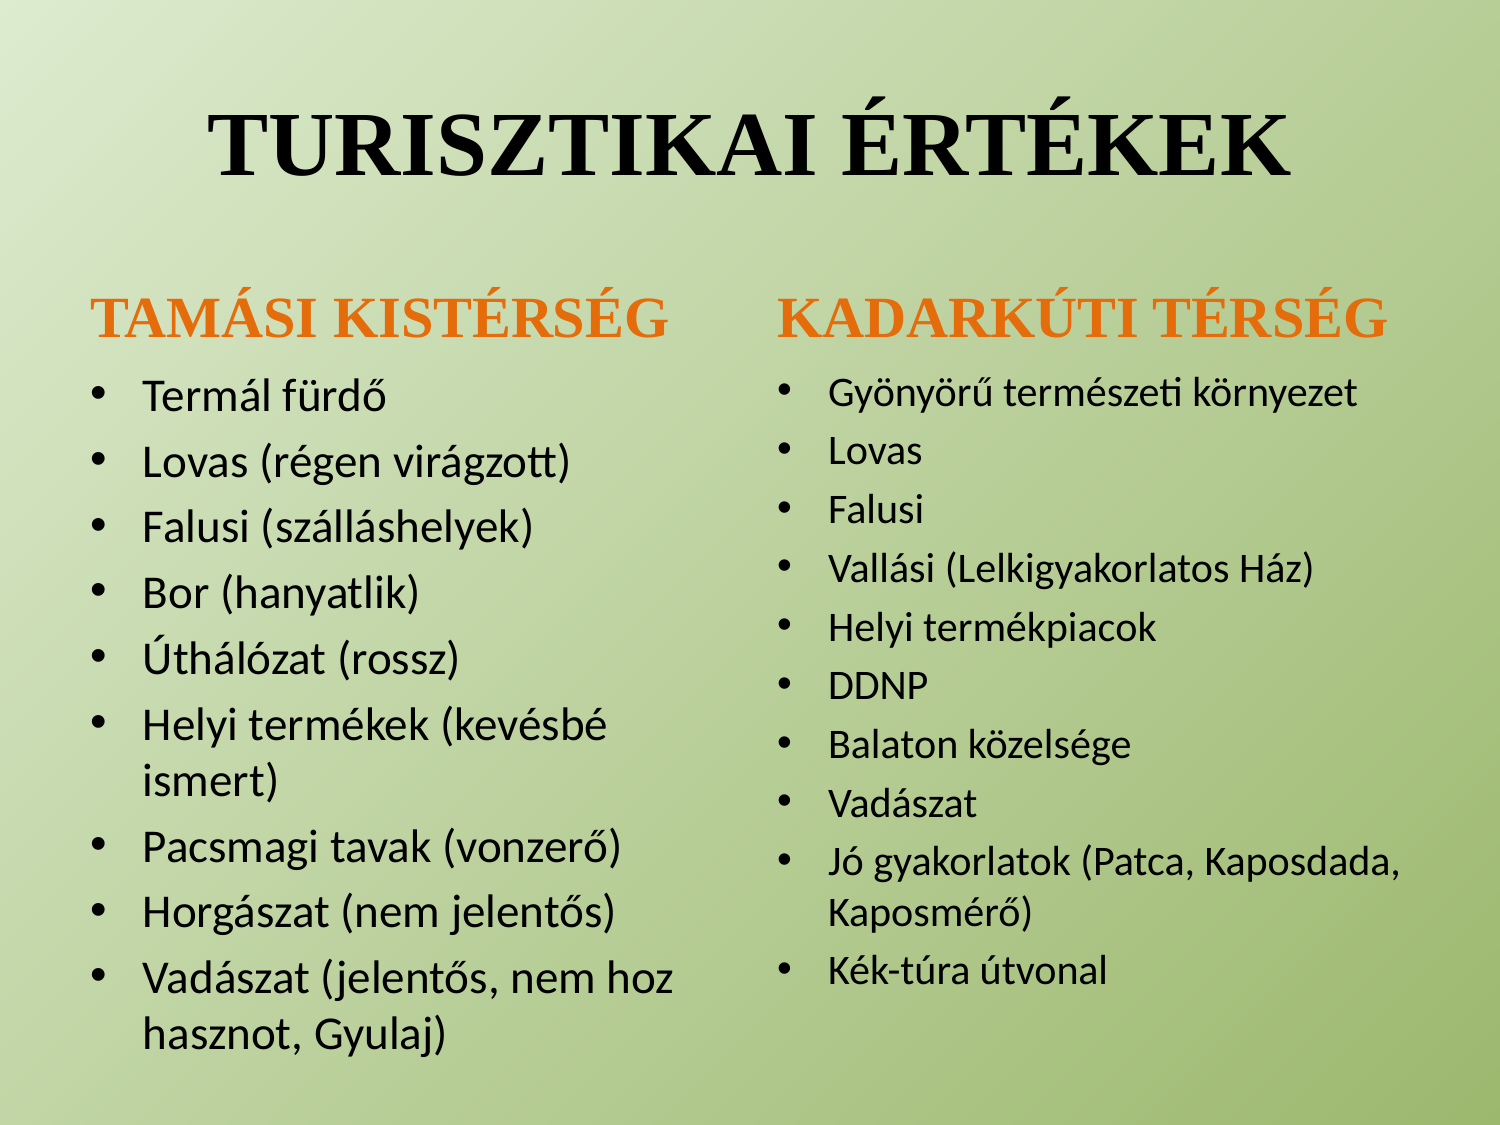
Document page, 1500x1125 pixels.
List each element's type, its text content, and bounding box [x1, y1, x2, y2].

list Gyönyörű természeti környezet Lovas Falusi Vallási (Lelkigyakorlatos Ház) Helyi termékpiacok DDNP Balaton közelsége Vadászat Jó gyakorlatok (Patca, Kaposdada, Kaposmérő) Kék-túra útvonal [761, 357, 1425, 1005]
list KADARKÚTI TÉRSÉG [761, 251, 1425, 357]
list TAMÁSI KISTÉRSÉG [75, 251, 738, 357]
list Termál fürdő Lovas (régen virágzott) Falusi (szálláshelyek) Bor (hanyatlik) Úthálózat (rossz) Helyi termékek (kevésbé ismert) Pacsmagi tavak (vonzerő) Horgászat (nem jelentős) Vadászat (jelentős, nem hoz hasznot, Gyulaj) [75, 357, 738, 1071]
title TURISZTIKAI ÉRTÉKEK [75, 45, 1425, 233]
